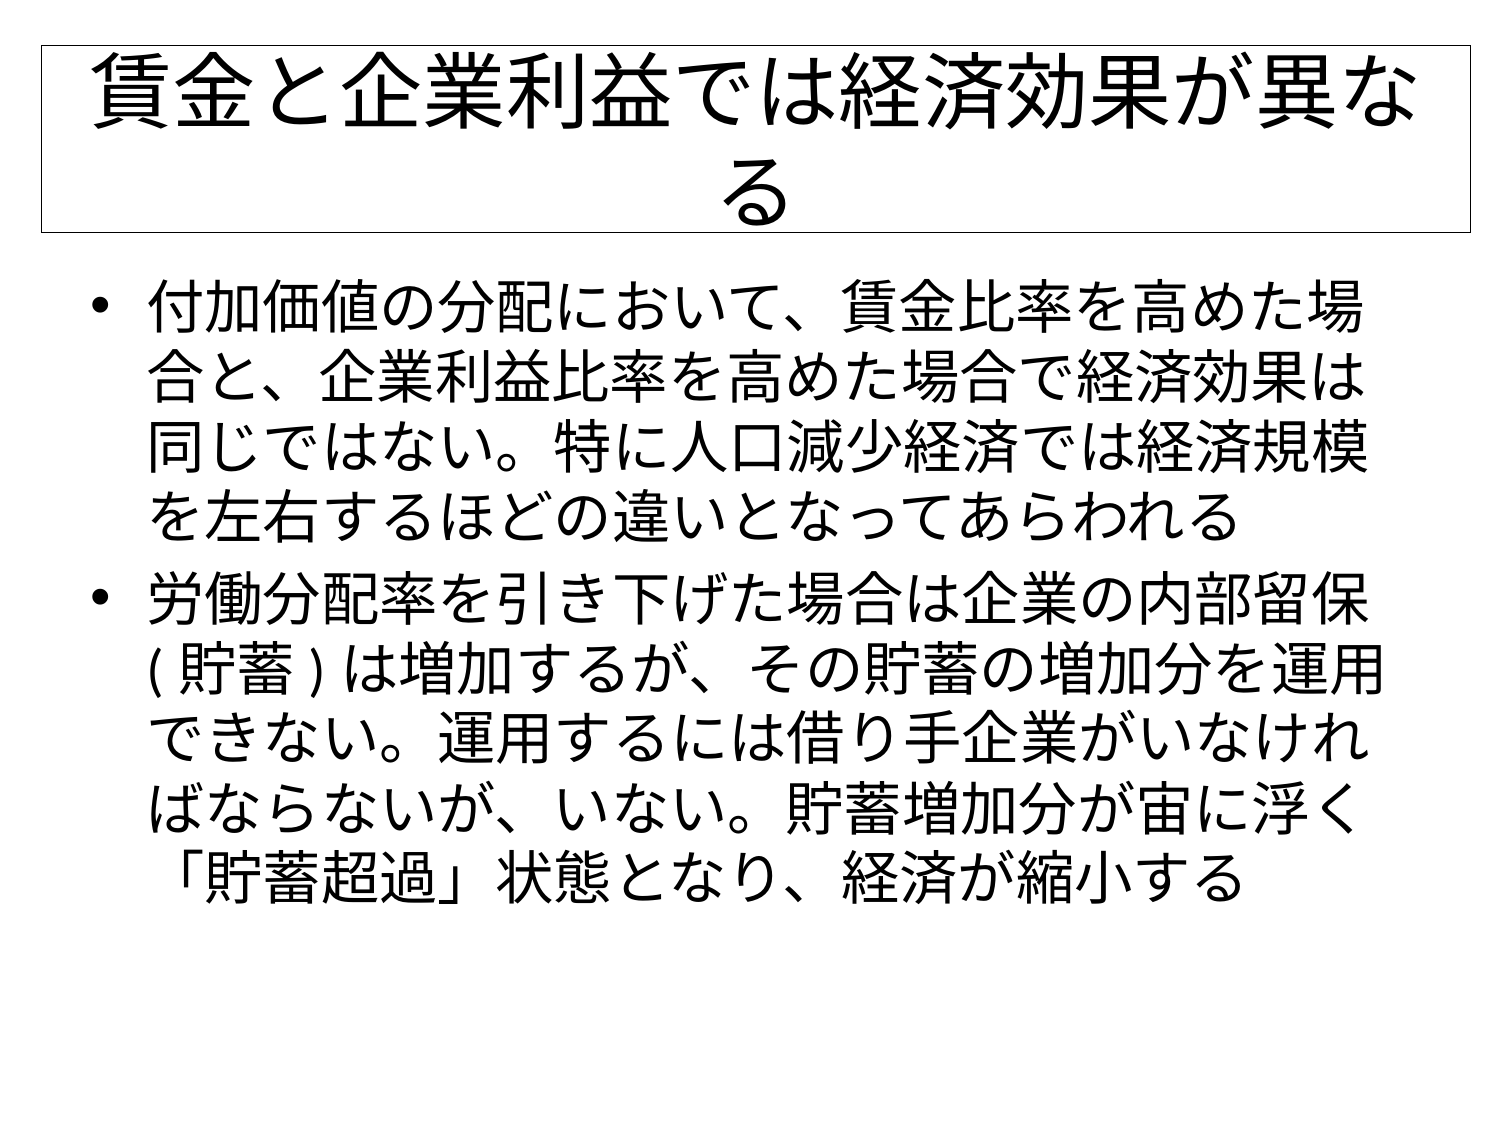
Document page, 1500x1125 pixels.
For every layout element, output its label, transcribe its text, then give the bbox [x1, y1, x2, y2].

list 付加価値の分配において、賃金比率を高めた場合と、企業利益比率を高めた場合で経済効果は同じではない。特に人口減少経済では経済規模を左右するほどの違いとなってあらわれる 労働分配率を引き下げた場合は企業の内部留保(貯蓄)は増加するが、その貯蓄の増加分を運用できない。運用するには借り手企業がいなければならないが、いない。貯蓄増加分が宙に浮く「貯蓄超過」状態となり、経済が縮小する [75, 262, 1425, 1005]
title 賃金と企業利益では経済効果が異なる [41, 45, 1471, 233]
